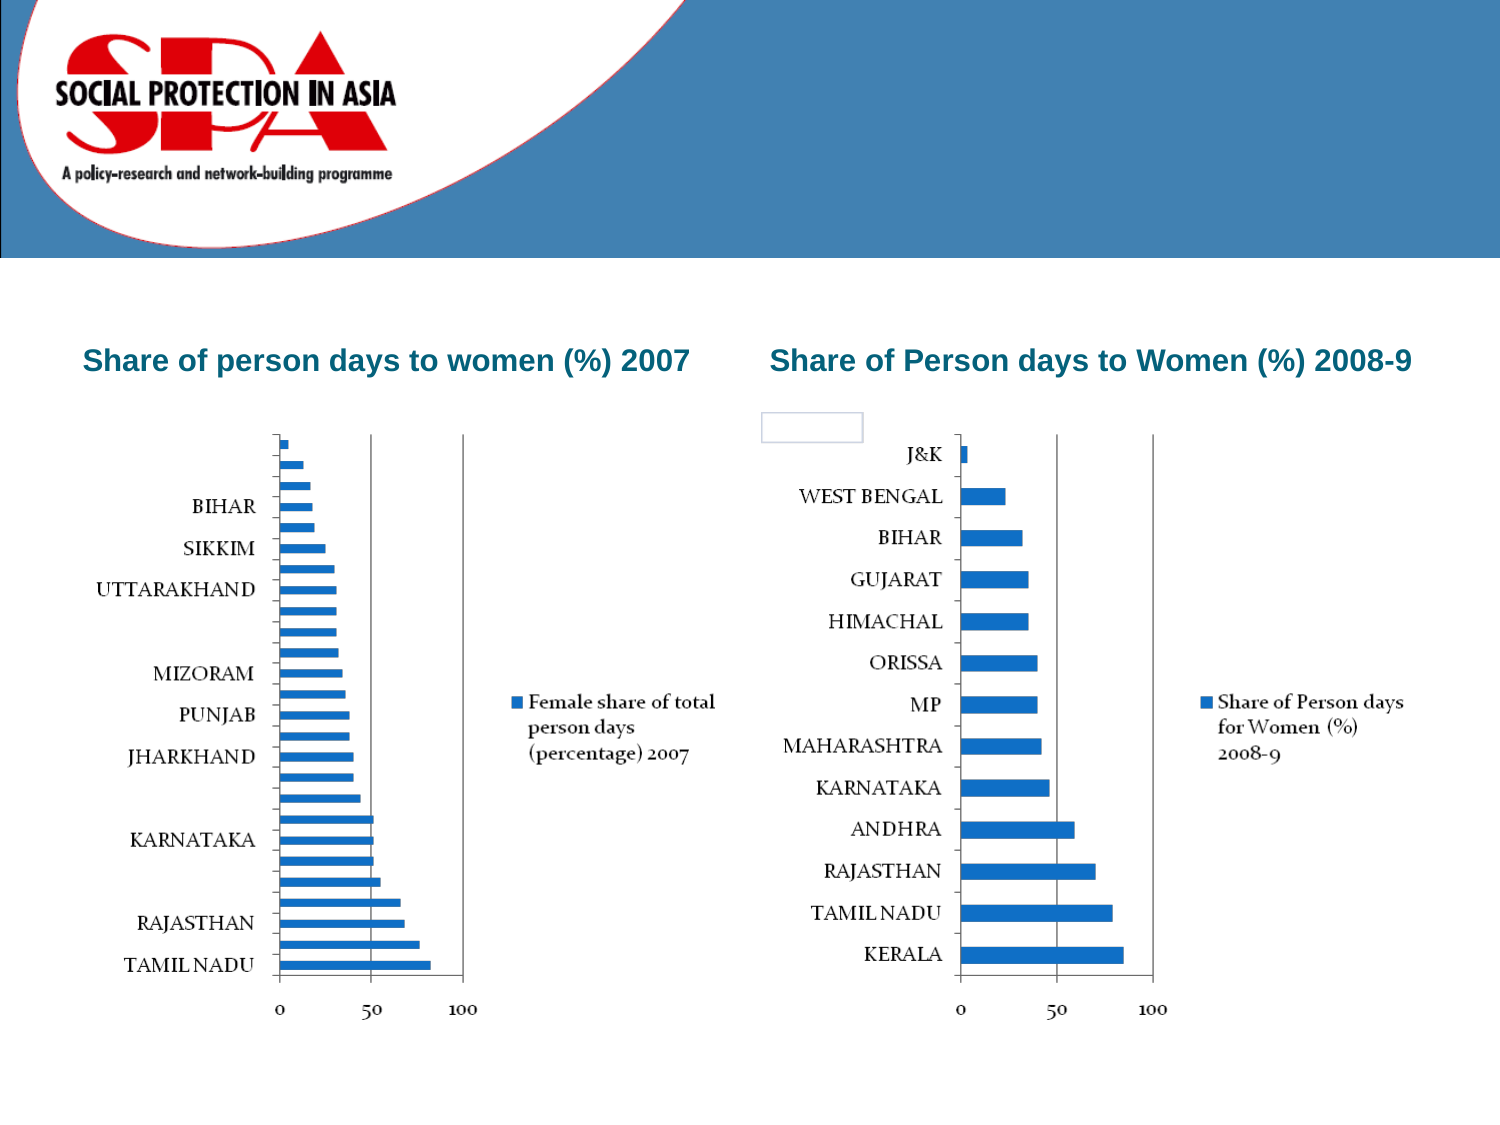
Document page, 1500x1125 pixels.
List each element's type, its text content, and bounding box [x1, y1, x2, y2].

picture [0, 0, 1500, 258]
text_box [73, 411, 739, 1045]
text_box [760, 411, 1426, 1045]
text_box Share of person days to women (%) 2007 [75, 302, 738, 410]
text_box Share of Person days to Women (%) 2008-9 [761, 302, 1425, 411]
